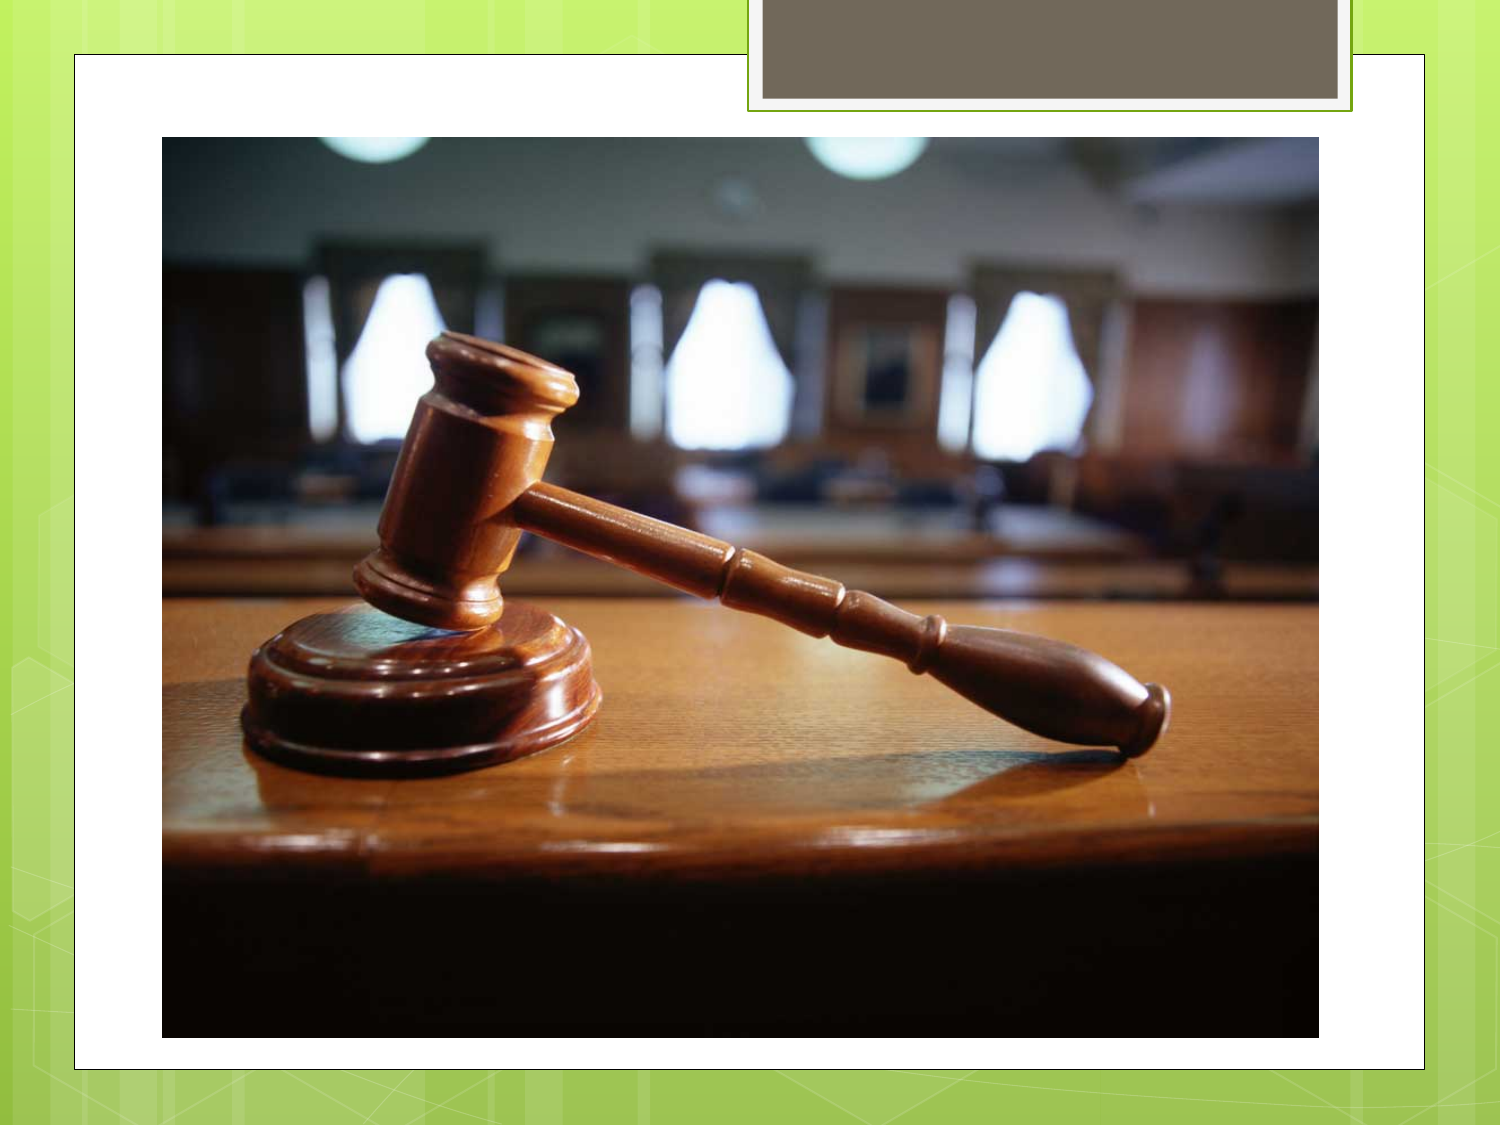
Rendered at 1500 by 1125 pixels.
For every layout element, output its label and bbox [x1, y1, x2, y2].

picture [162, 137, 1319, 1038]
